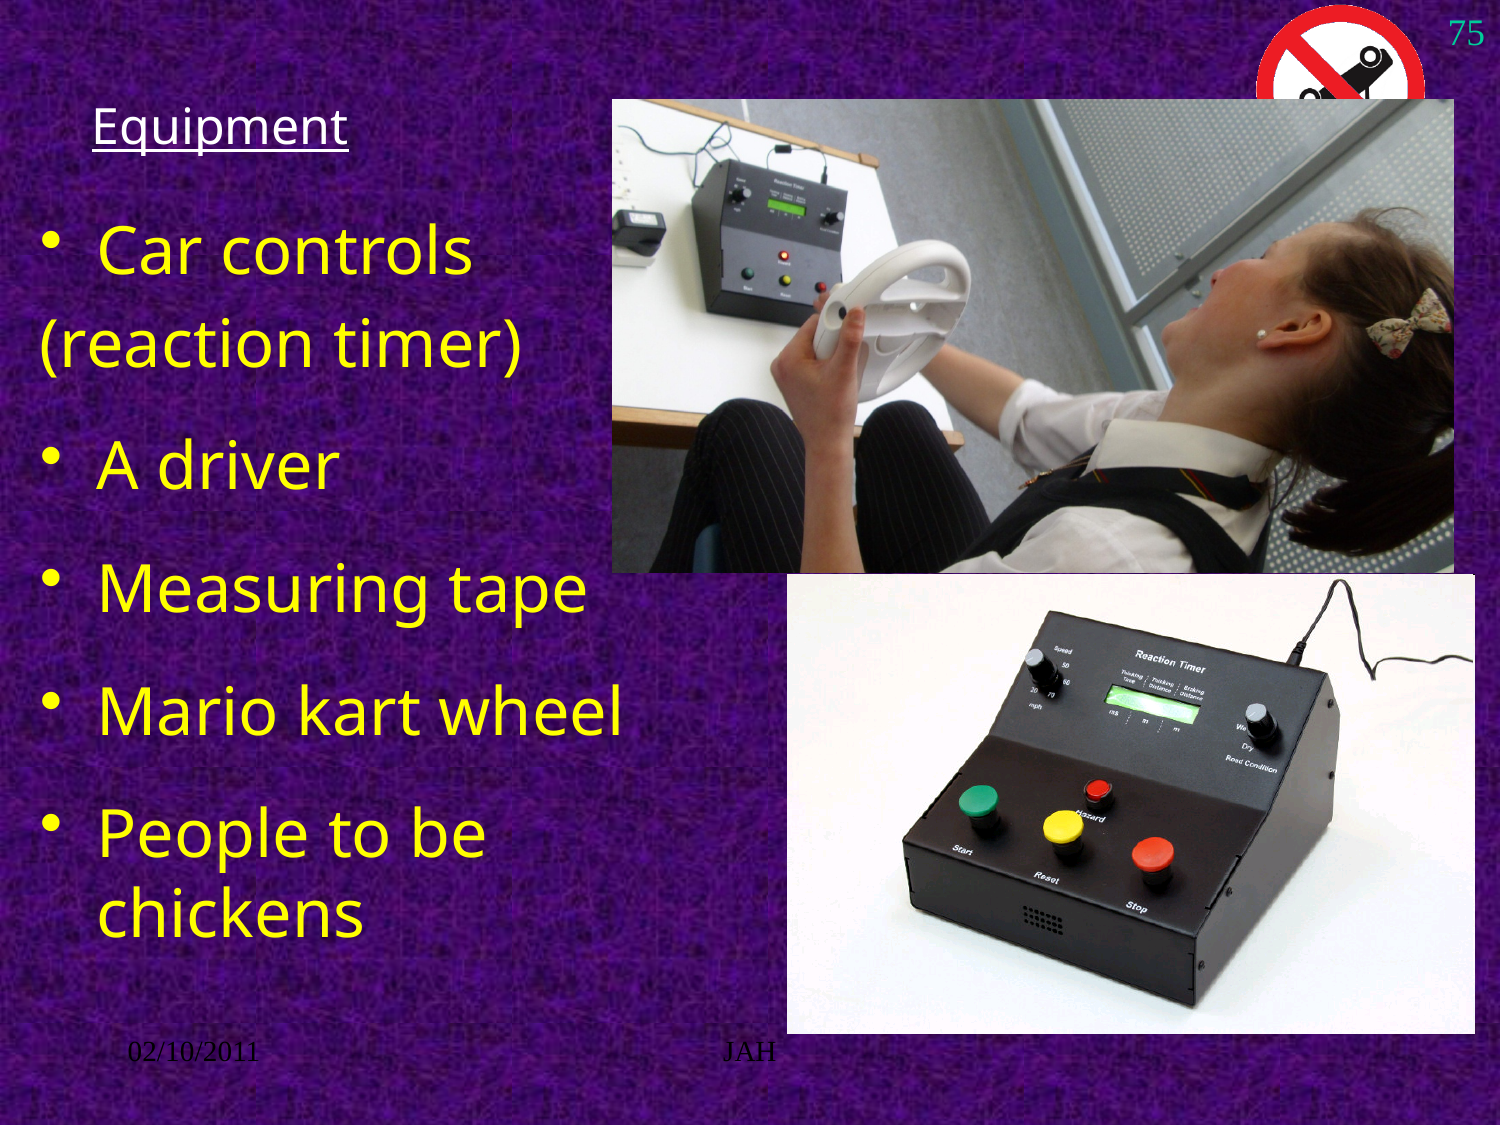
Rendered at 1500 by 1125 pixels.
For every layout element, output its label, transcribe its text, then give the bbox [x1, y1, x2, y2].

title Equipment [76, 31, 740, 200]
slide_number 75 [1187, 0, 1500, 75]
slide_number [112, 1025, 425, 1100]
picture [0, 0, 1500, 1125]
list Car controls (reaction timer) A driver Measuring tape Mario kart wheel People to be chickens [24, 200, 734, 988]
footer JAH [512, 1025, 988, 1100]
